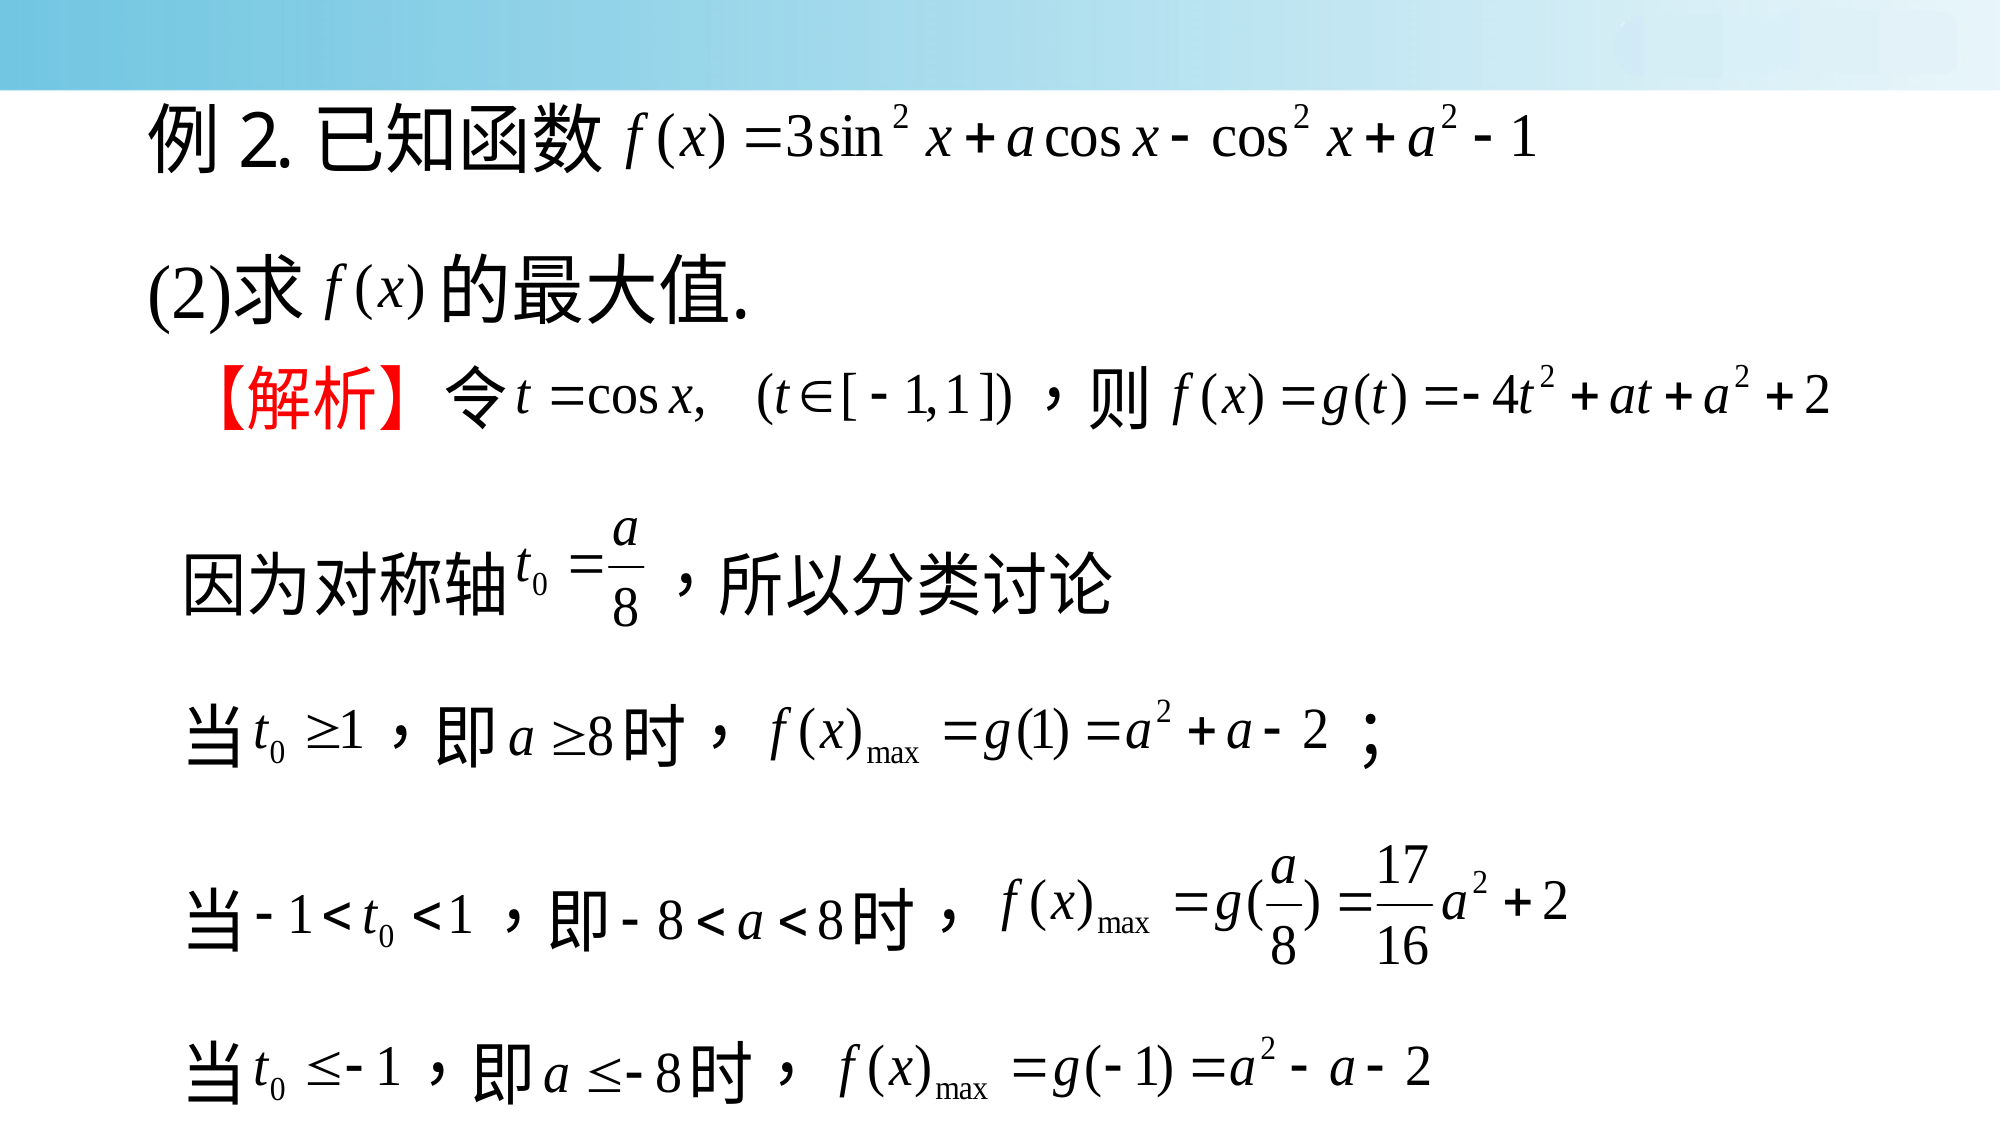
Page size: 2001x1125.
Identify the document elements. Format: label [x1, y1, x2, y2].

text_box [0, 88, 2000, 394]
text_box [49, 350, 1951, 1125]
